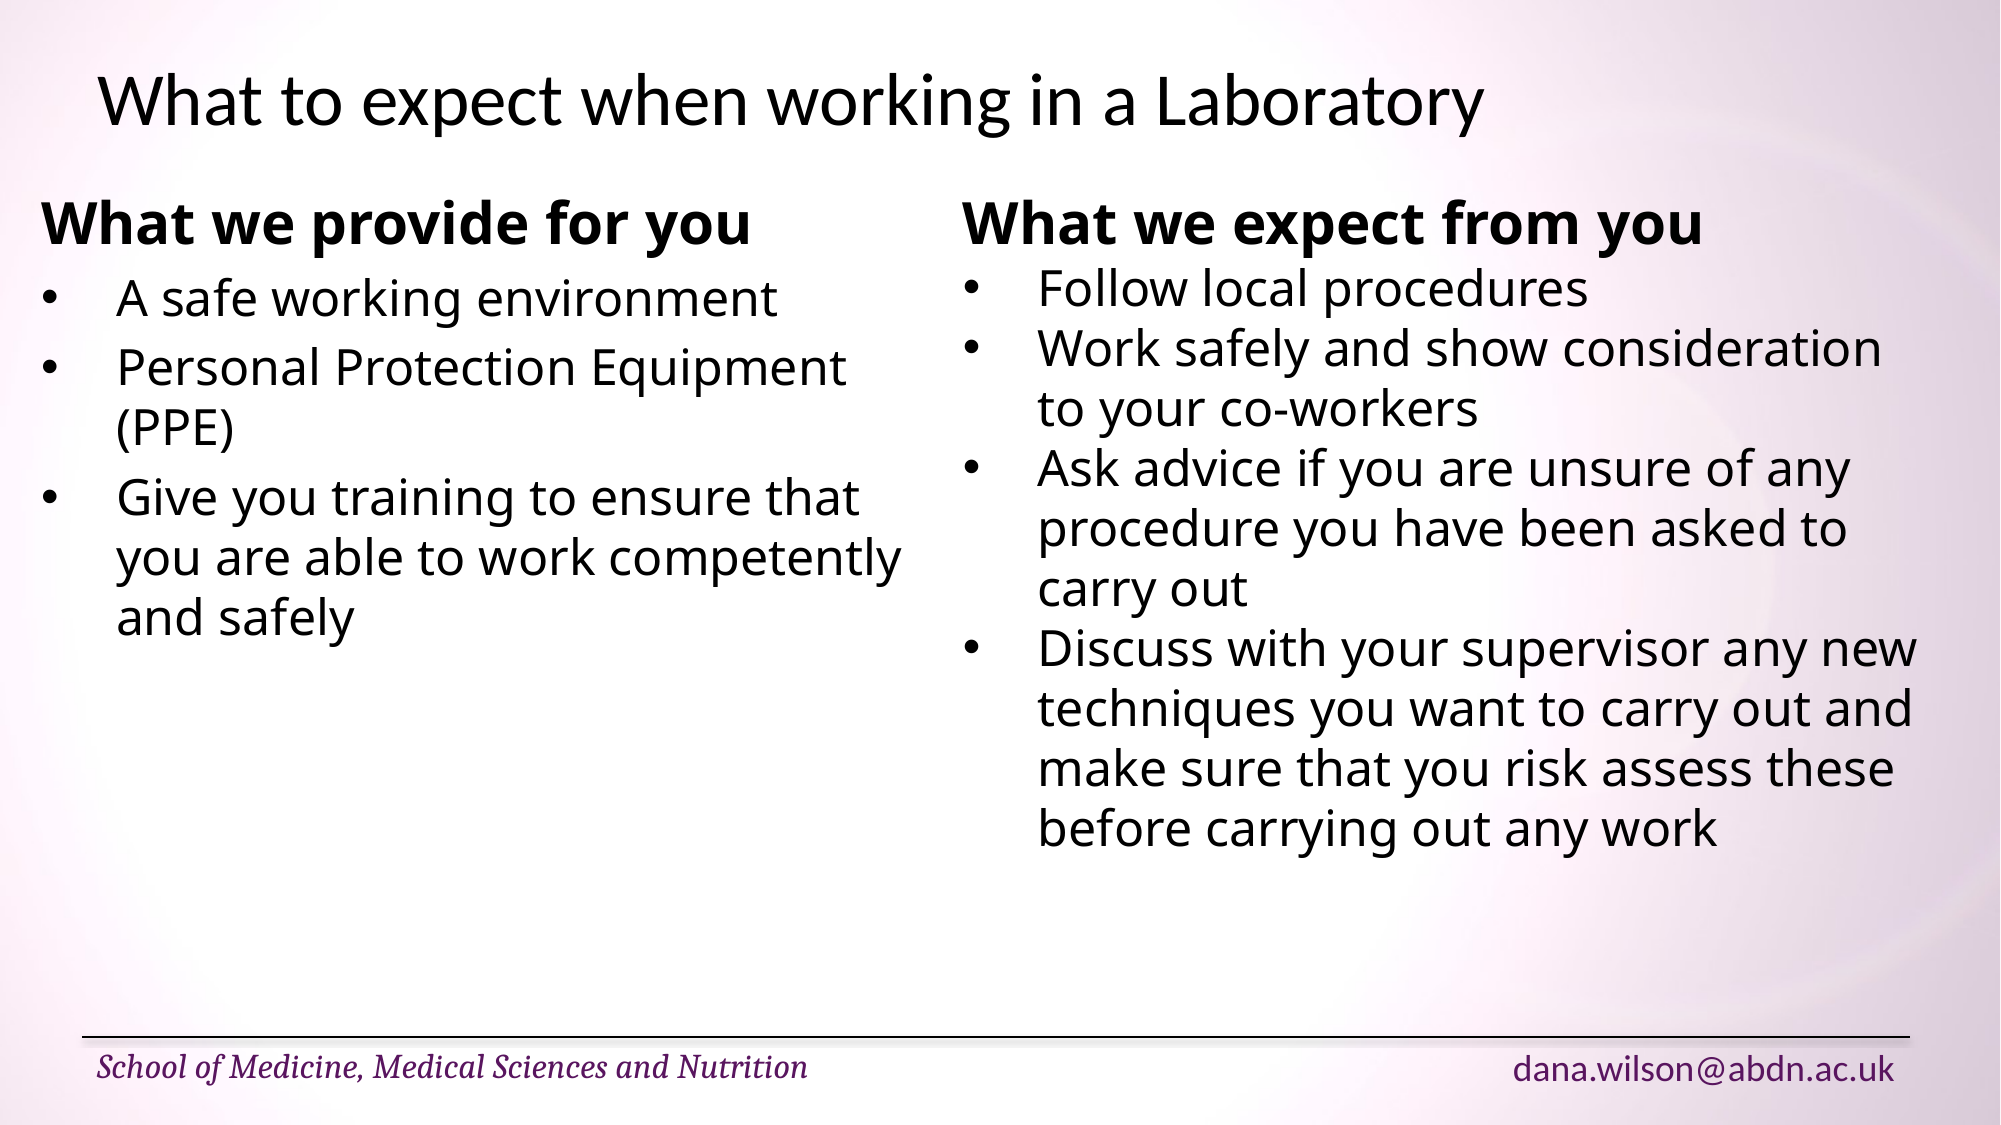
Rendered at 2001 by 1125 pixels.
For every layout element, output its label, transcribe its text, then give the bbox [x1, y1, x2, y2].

list dana.wilson@abdn.ac.uk [1197, 1036, 1910, 1102]
picture [0, 0, 2001, 1125]
list School of Medicine, Medical Sciences and Nutrition [82, 1036, 1143, 1094]
title What to expect when working in a Laboratory [82, 42, 1910, 149]
text_box What we expect from you Follow local procedures Work safely and show consideration to your co-workers Ask advice if you are unsure of any procedure you have been asked to carry out Discuss with your supervisor any new techniques you want to carry out and make sure that you risk assess these before carrying out any work [948, 178, 1956, 864]
list What we provide for you A safe working environment Personal Protection Equipment (PPE) Give you training to ensure that you are able to work competently and safely [25, 178, 927, 998]
